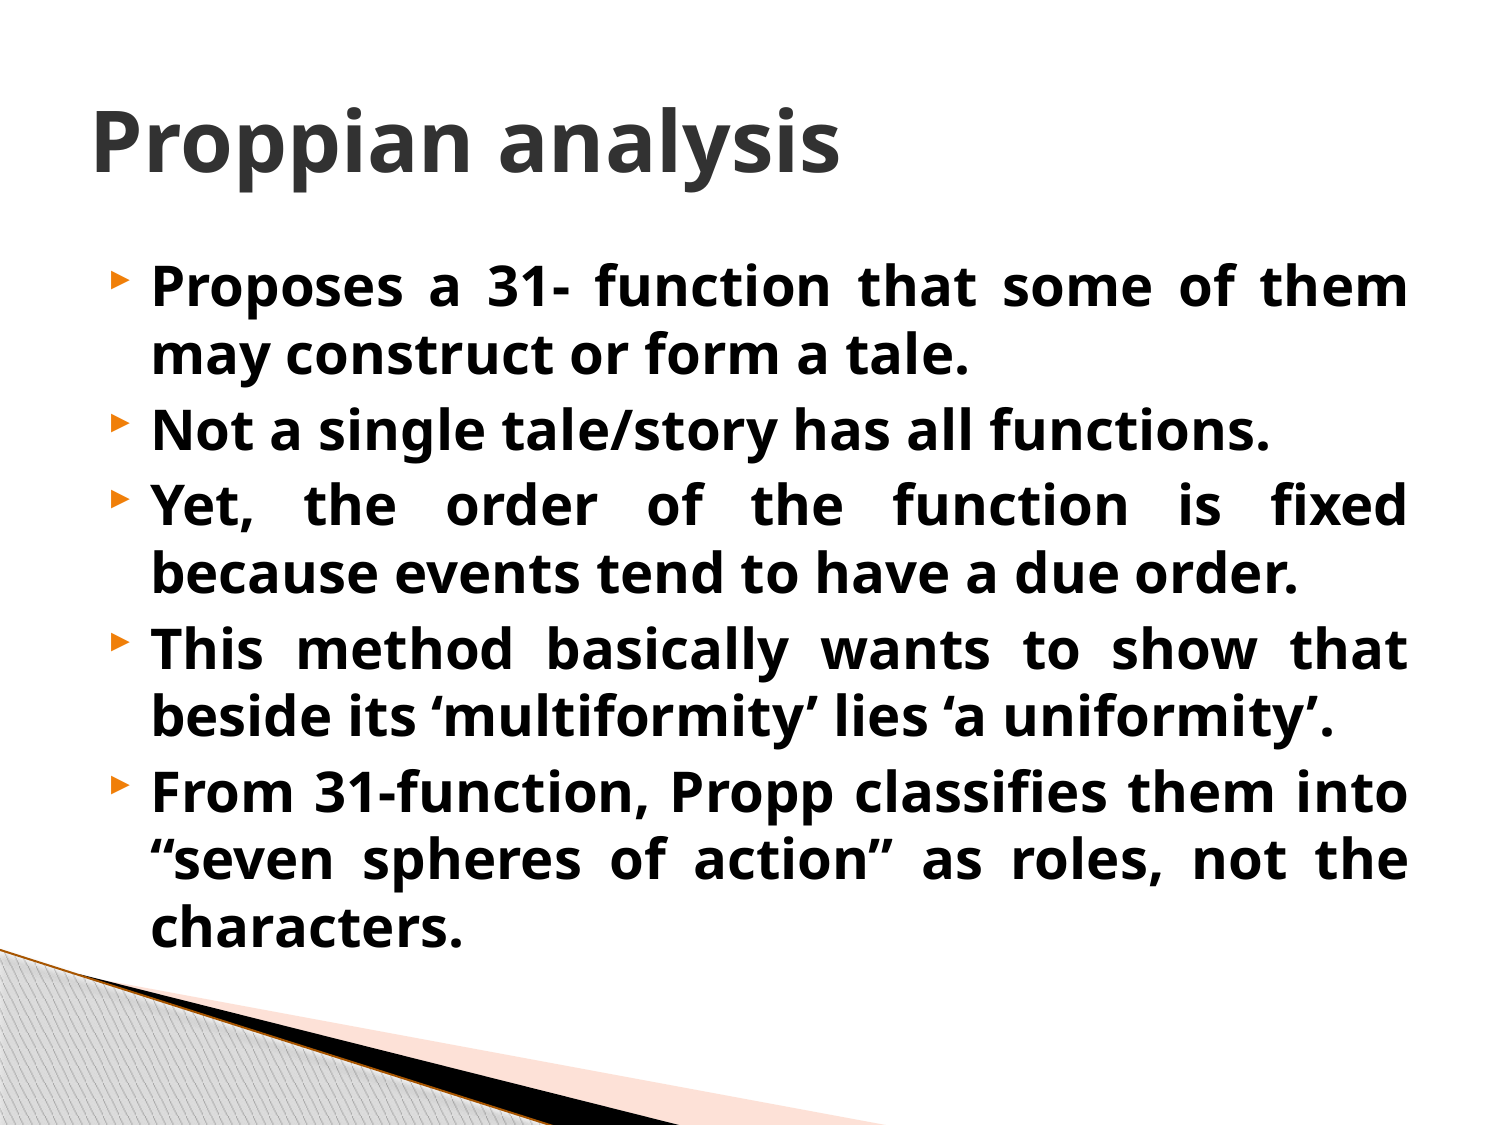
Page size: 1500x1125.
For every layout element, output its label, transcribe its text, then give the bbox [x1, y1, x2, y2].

title Proppian analysis [75, 45, 1425, 233]
list Proposes a 31- function that some of them may construct or form a tale. Not a single tale/story has all functions. Yet, the order of the function is fixed because events tend to have a due order. This method basically wants to show that beside its ‘multiformity’ lies ‘a uniformity’. From 31-function, Propp classifies them into “seven spheres of action” as roles, not the characters. [74, 242, 1426, 986]
